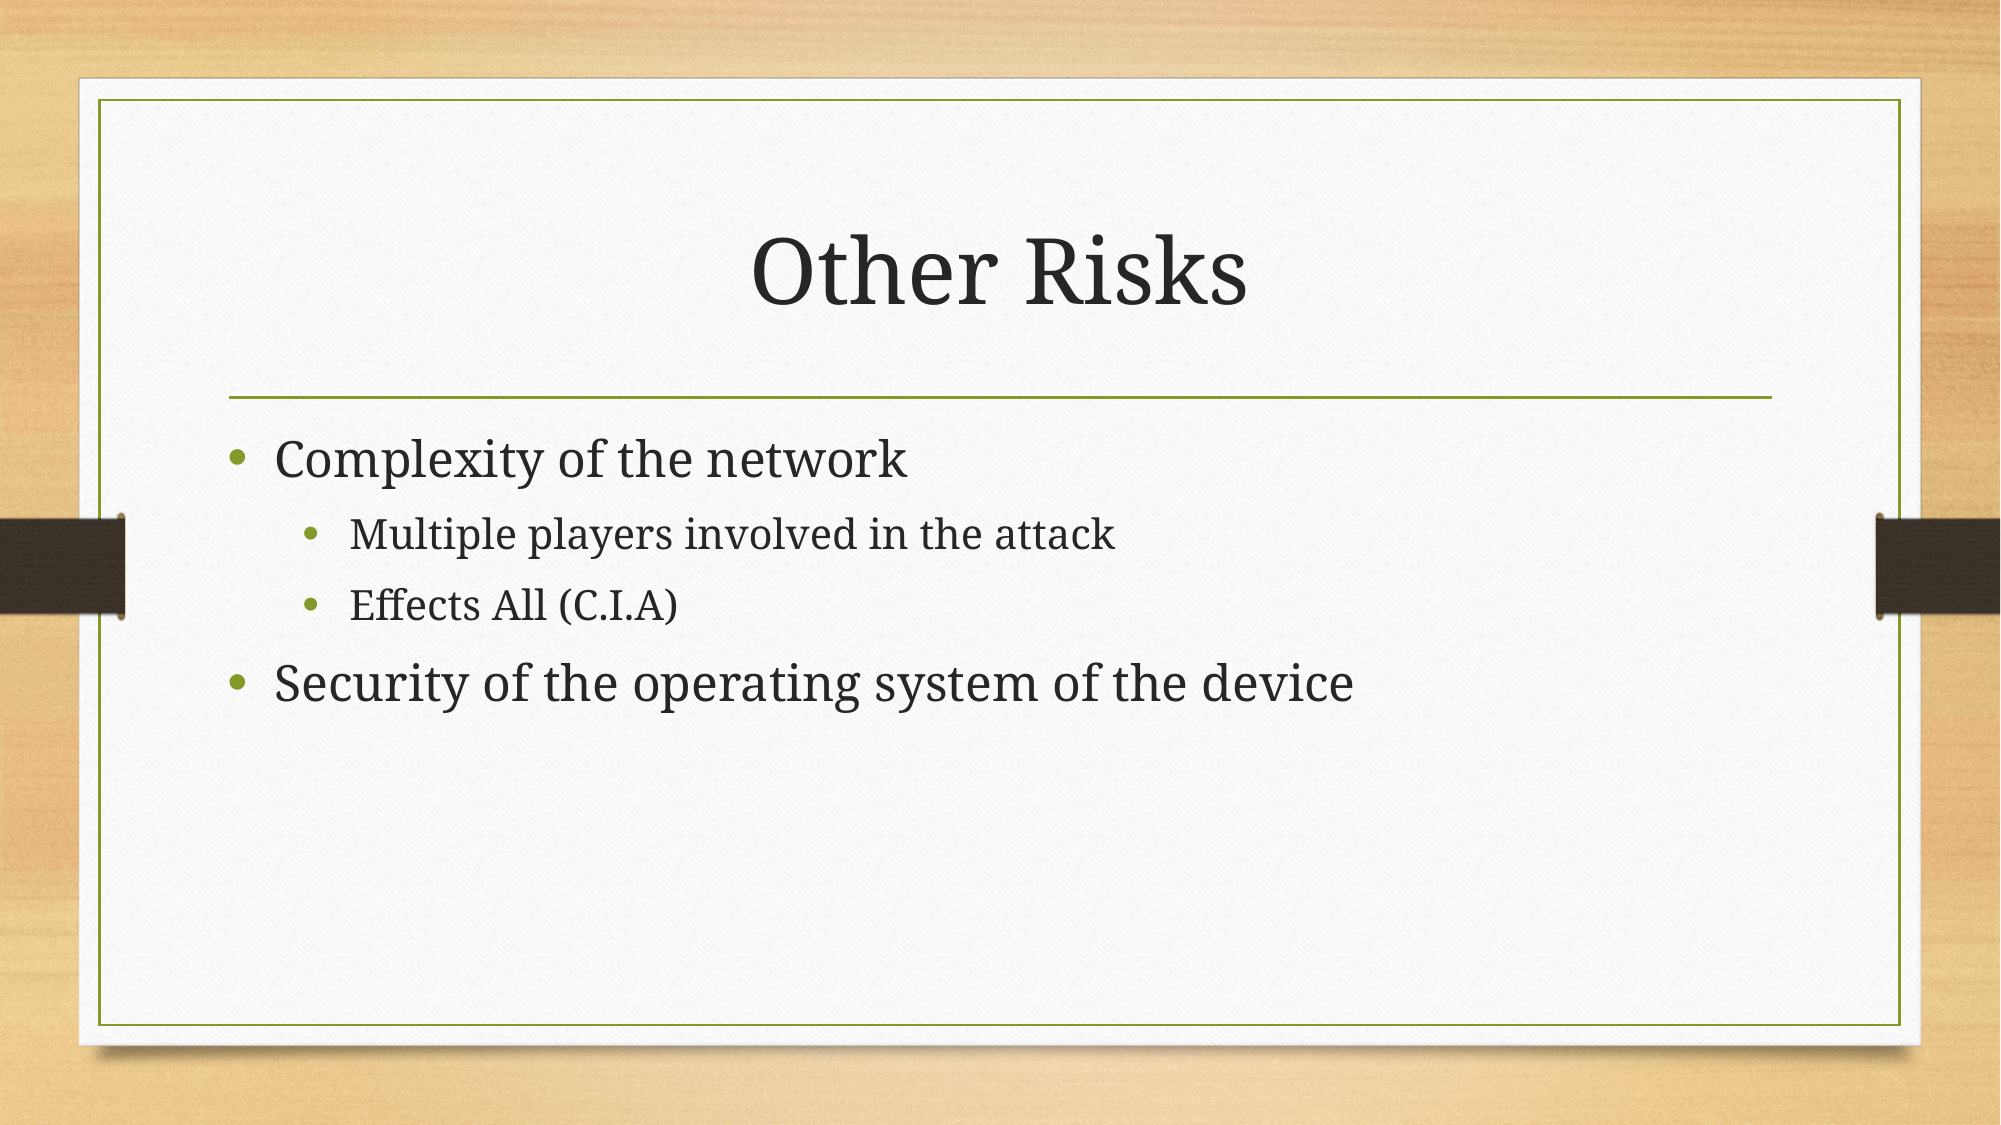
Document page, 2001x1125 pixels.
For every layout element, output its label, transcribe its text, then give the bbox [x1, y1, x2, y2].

picture [0, 0, 2001, 1125]
title Other Risks [212, 161, 1788, 375]
list Complexity of the network Multiple players involved in the attack Effects All (C.I.A) Security of the operating system of the device [212, 419, 1788, 964]
